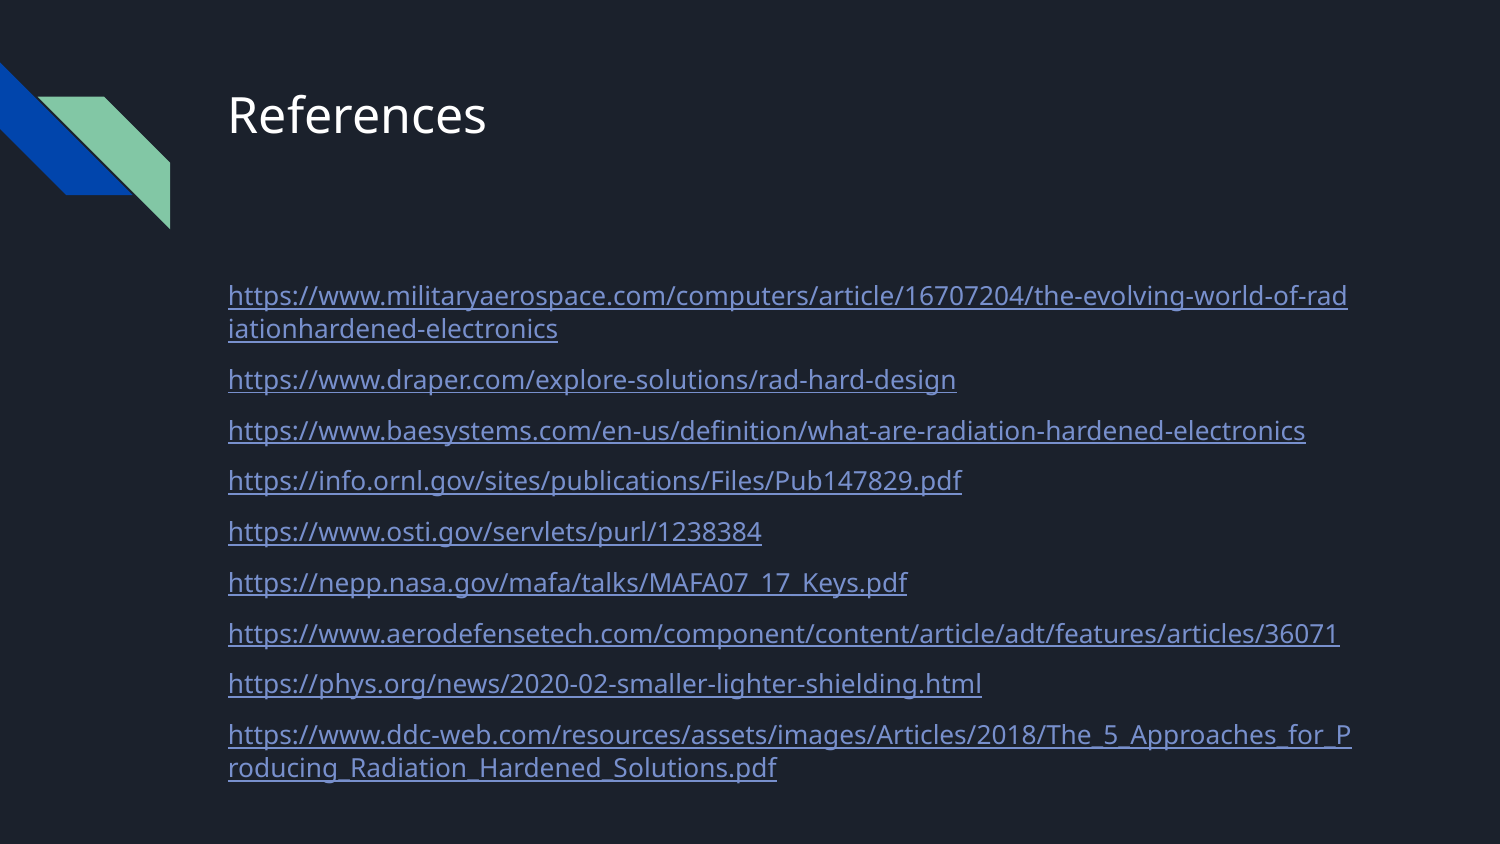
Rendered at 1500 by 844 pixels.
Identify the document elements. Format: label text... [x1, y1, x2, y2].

title References [212, 64, 1368, 215]
list https://www.militaryaerospace.com/computers/article/16707204/the-evolving-world-of-radiationhardened-electronics https://www.draper.com/explore-solutions/rad-hard-design https://www.baesystems.com/en-us/definition/what-are-radiation-hardened-electronics https://info.ornl.gov/sites/publications/Files/Pub147829.pdf https://www.osti.gov/servlets/purl/1238384 https://nepp.nasa.gov/mafa/talks/MAFA07_17_Keys.pdf https://www.aerodefensetech.com/component/content/article/adt/features/articles/36071 https://phys.org/news/2020-02-smaller-lighter-shielding.html https://www.ddc-web.com/resources/assets/images/Articles/2018/The_5_Approaches_for_Producing_Radiation_Hardened_Solutions.pdf [212, 257, 1368, 735]
